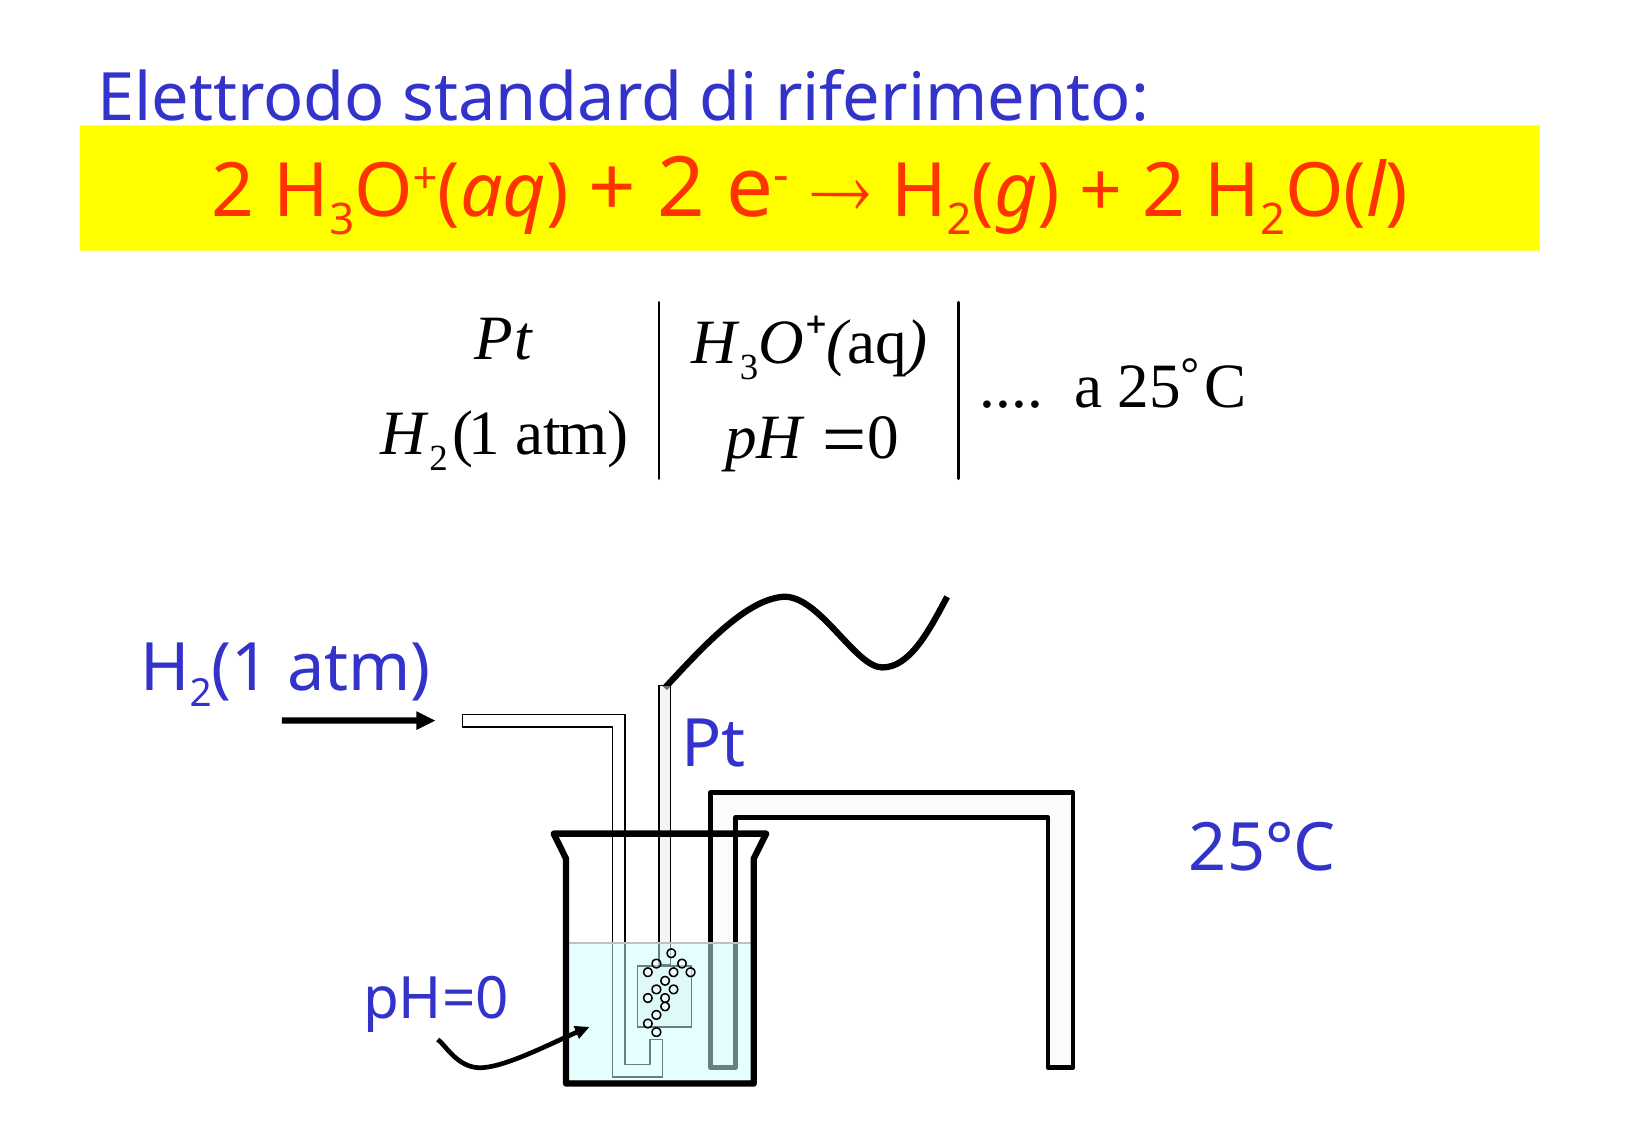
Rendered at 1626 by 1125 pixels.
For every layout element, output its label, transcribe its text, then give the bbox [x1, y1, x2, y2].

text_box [369, 296, 1255, 487]
text_box 2 H3O+(aq) + 2 e-  H2(g) + 2 H2O(l) [79, 125, 1540, 251]
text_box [123, 593, 1353, 1084]
text_box Elettrodo standard di riferimento: [82, 46, 1166, 125]
